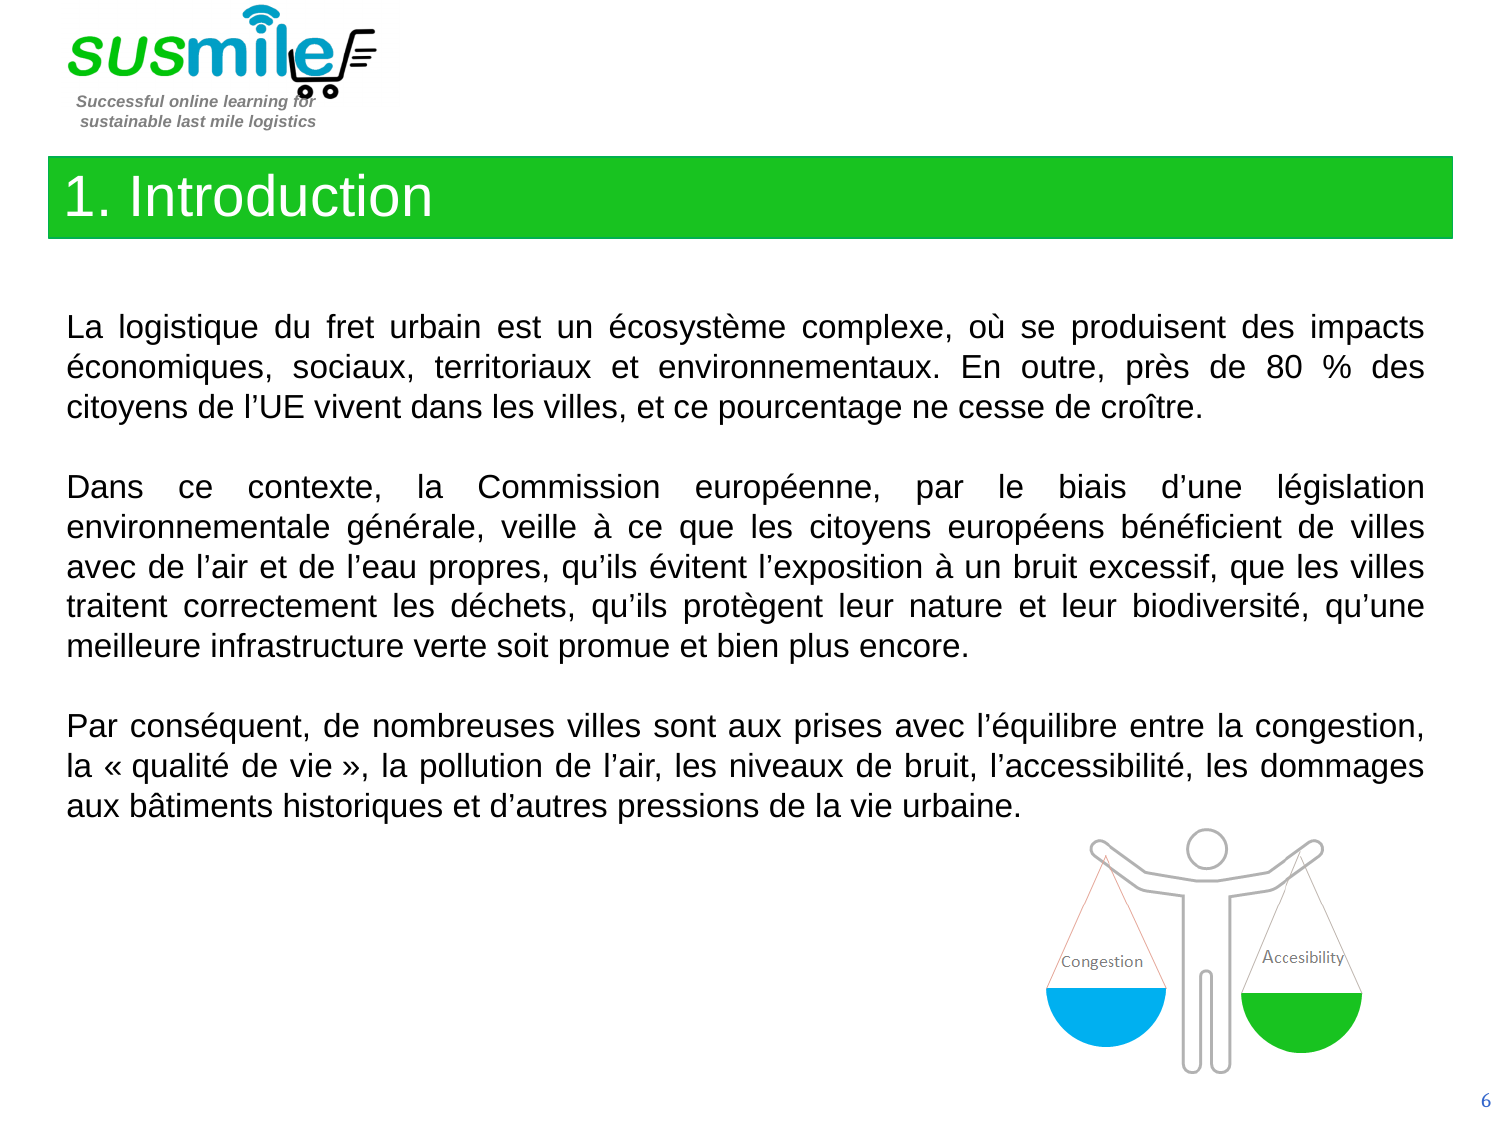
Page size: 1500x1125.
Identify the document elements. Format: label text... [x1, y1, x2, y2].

picture [61, 0, 400, 107]
text_box La logistique du fret urbain est un écosystème complexe, où se produisent des impacts économiques, sociaux, territoriaux et environnementaux. En outre, près de 80 % des citoyens de l’UE vivent dans les villes, et ce pourcentage ne cesse de croître. Dans ce contexte, la Commission européenne, par le biais d’une législation environnementale générale, veille à ce que les citoyens européens bénéficient de villes avec de l’air et de l’eau propres, qu’ils évitent l’exposition à un bruit excessif, que les villes traitent correctement les déchets, qu’ils protègent leur nature et leur biodiversité, qu’une meilleure infrastructure verte soit promue et bien plus encore. Par conséquent, de nombreuses villes sont aux prises avec l’équilibre entre la congestion, la « qualité de vie », la pollution de l’air, les niveaux de bruit, l’accessibilité, les dommages aux bâtiments historiques et d’autres pressions de la vie urbaine. [51, 297, 1443, 872]
picture [1022, 814, 1373, 1087]
slide_number 6 [1156, 1069, 1500, 1125]
text_box 1. Introduction [48, 157, 1453, 238]
